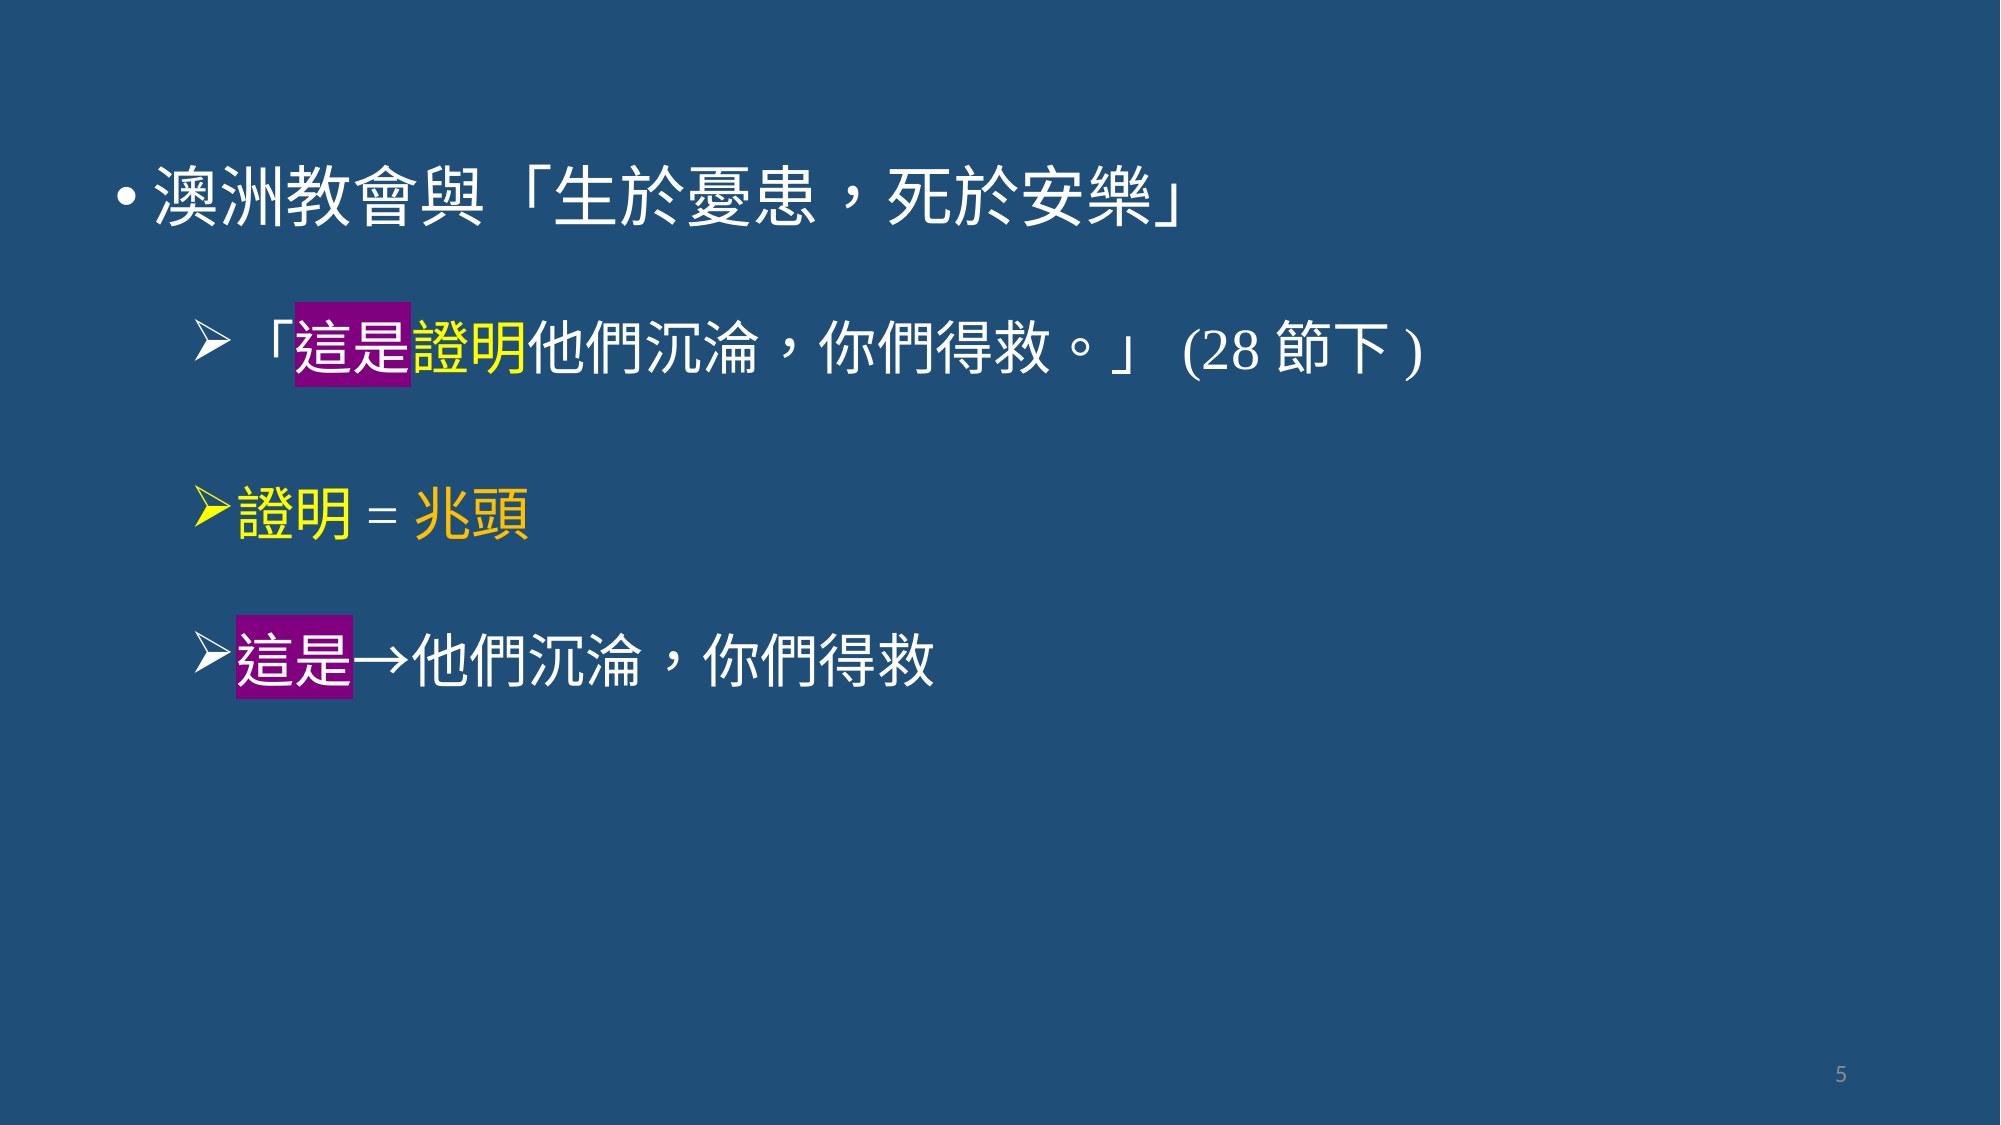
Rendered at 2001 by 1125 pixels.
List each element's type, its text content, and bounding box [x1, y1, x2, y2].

slide_number 5 [1412, 1042, 1863, 1103]
list 澳洲教會與「生於憂患，死於安樂」 「這是證明他們沉淪，你們得救。」(28節下) 證明=兆頭 這是→他們沉淪，你們得救 [99, 65, 1885, 1015]
